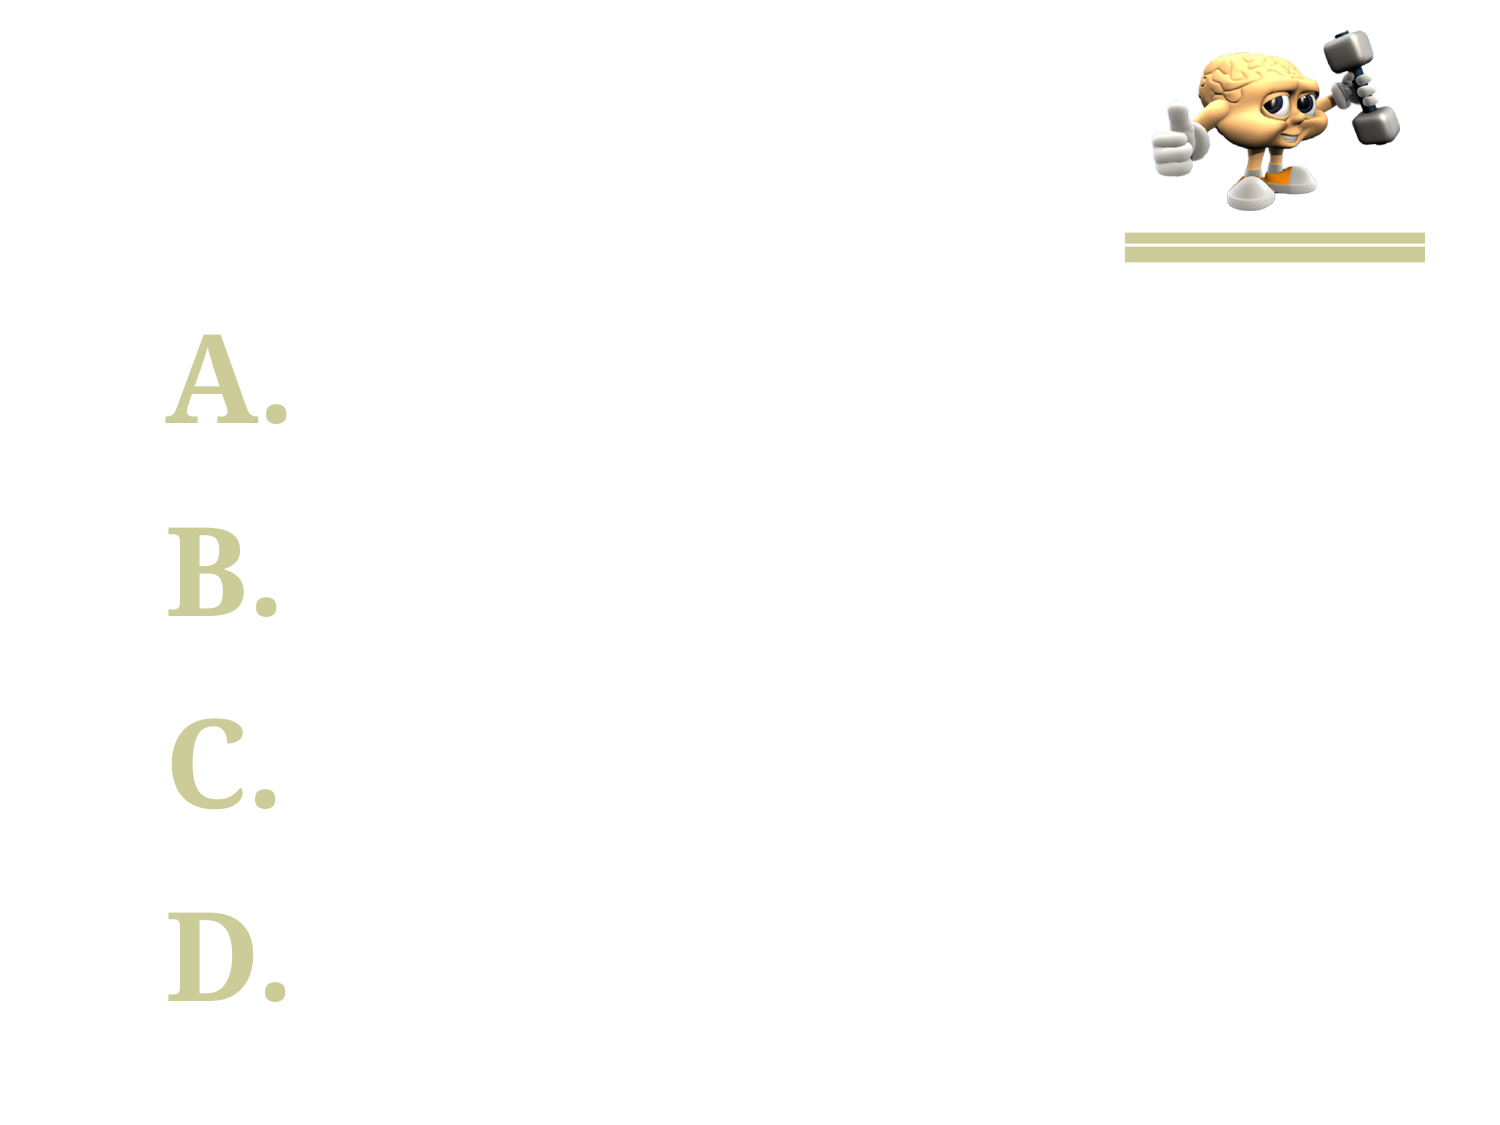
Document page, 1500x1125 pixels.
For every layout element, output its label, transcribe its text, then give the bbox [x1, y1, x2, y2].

list Esquilos Raposas Leões Ursos [150, 278, 1425, 1035]
picture [1151, 30, 1400, 211]
